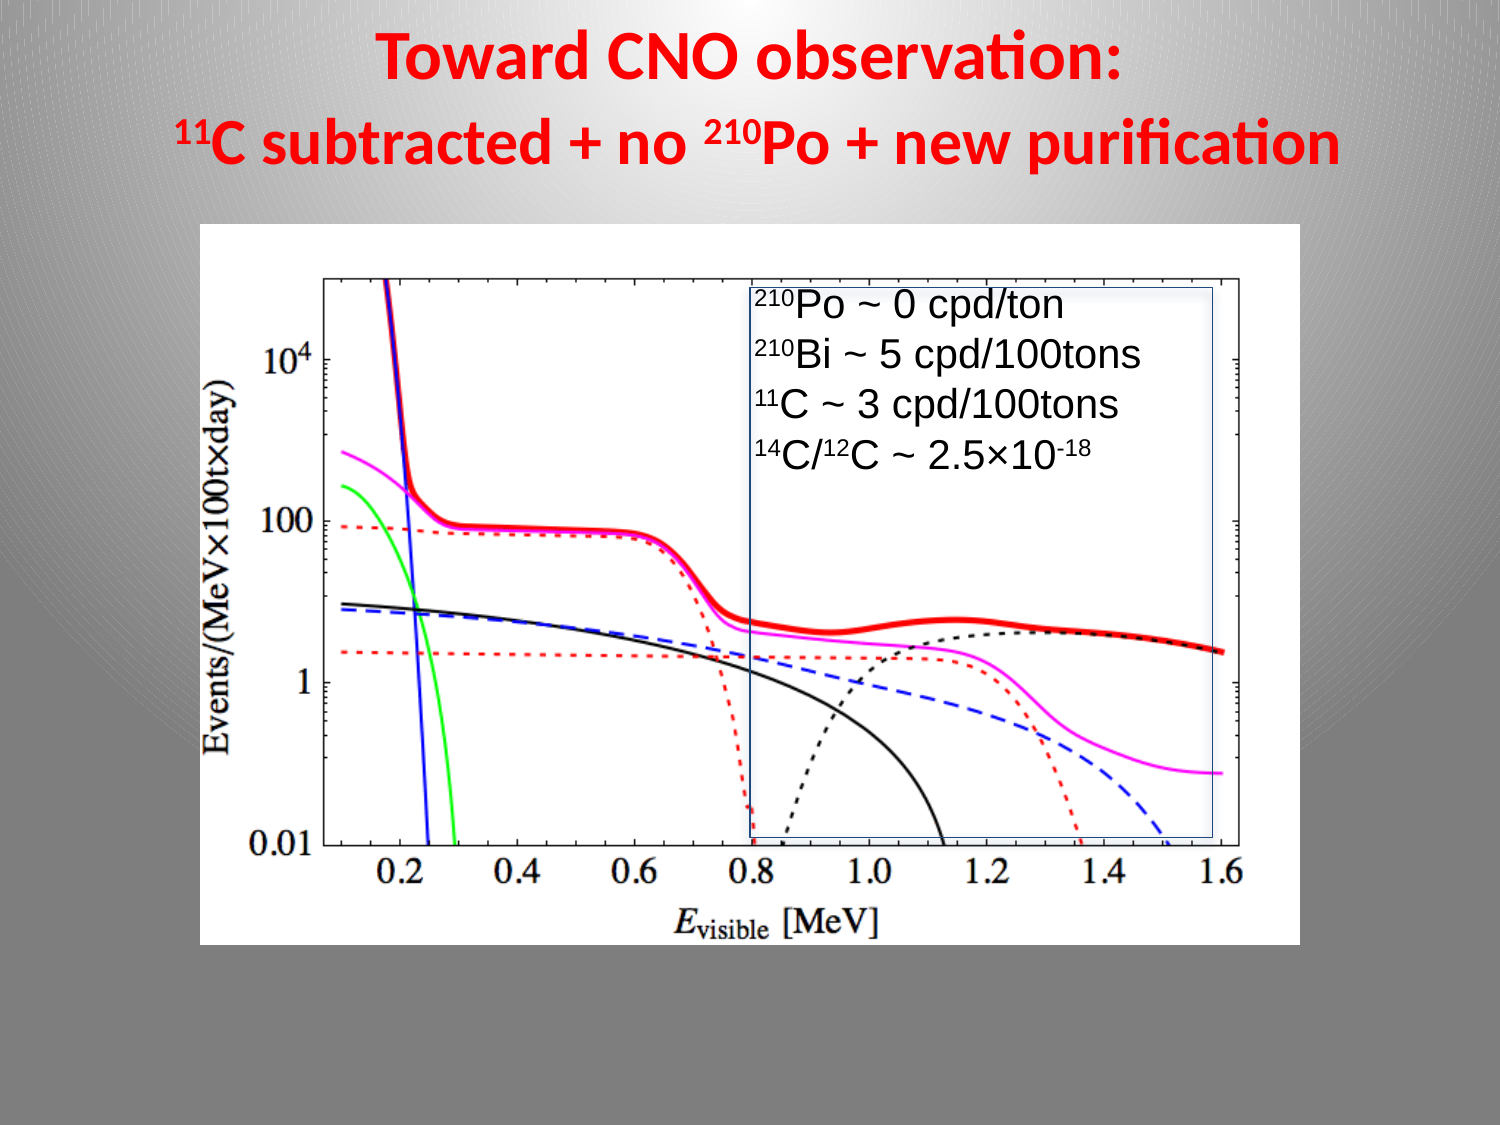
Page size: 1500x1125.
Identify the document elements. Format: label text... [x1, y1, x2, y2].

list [74, 224, 1426, 946]
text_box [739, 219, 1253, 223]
title Toward CNO observation: 11C subtracted + no 210Po + new purification [0, 0, 1500, 188]
